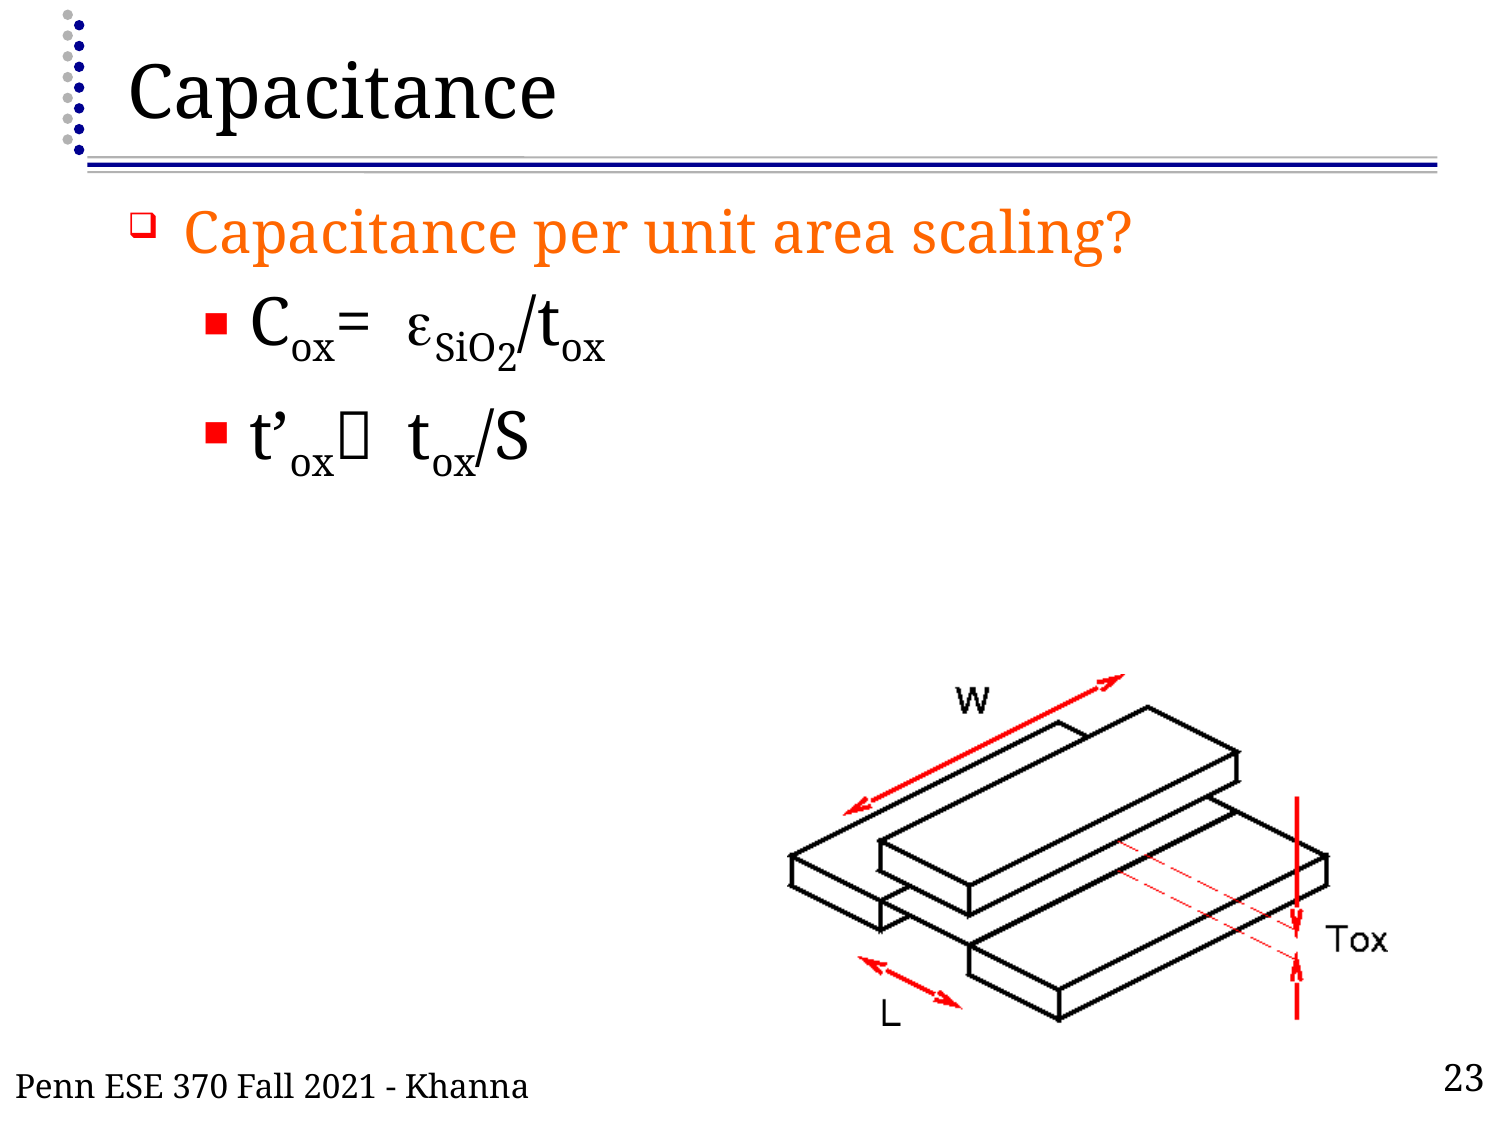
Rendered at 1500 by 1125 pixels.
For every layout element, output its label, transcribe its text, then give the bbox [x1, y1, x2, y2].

footer Penn ESE 370 Fall 2021 - Khanna [0, 1037, 813, 1113]
picture [787, 674, 1388, 1026]
list Capacitance per unit area scaling? Cox= eSiO2/tox t’ox tox/S [112, 187, 1388, 1013]
title Capacitance [112, 16, 1391, 142]
slide_number 23 [1187, 1037, 1500, 1113]
